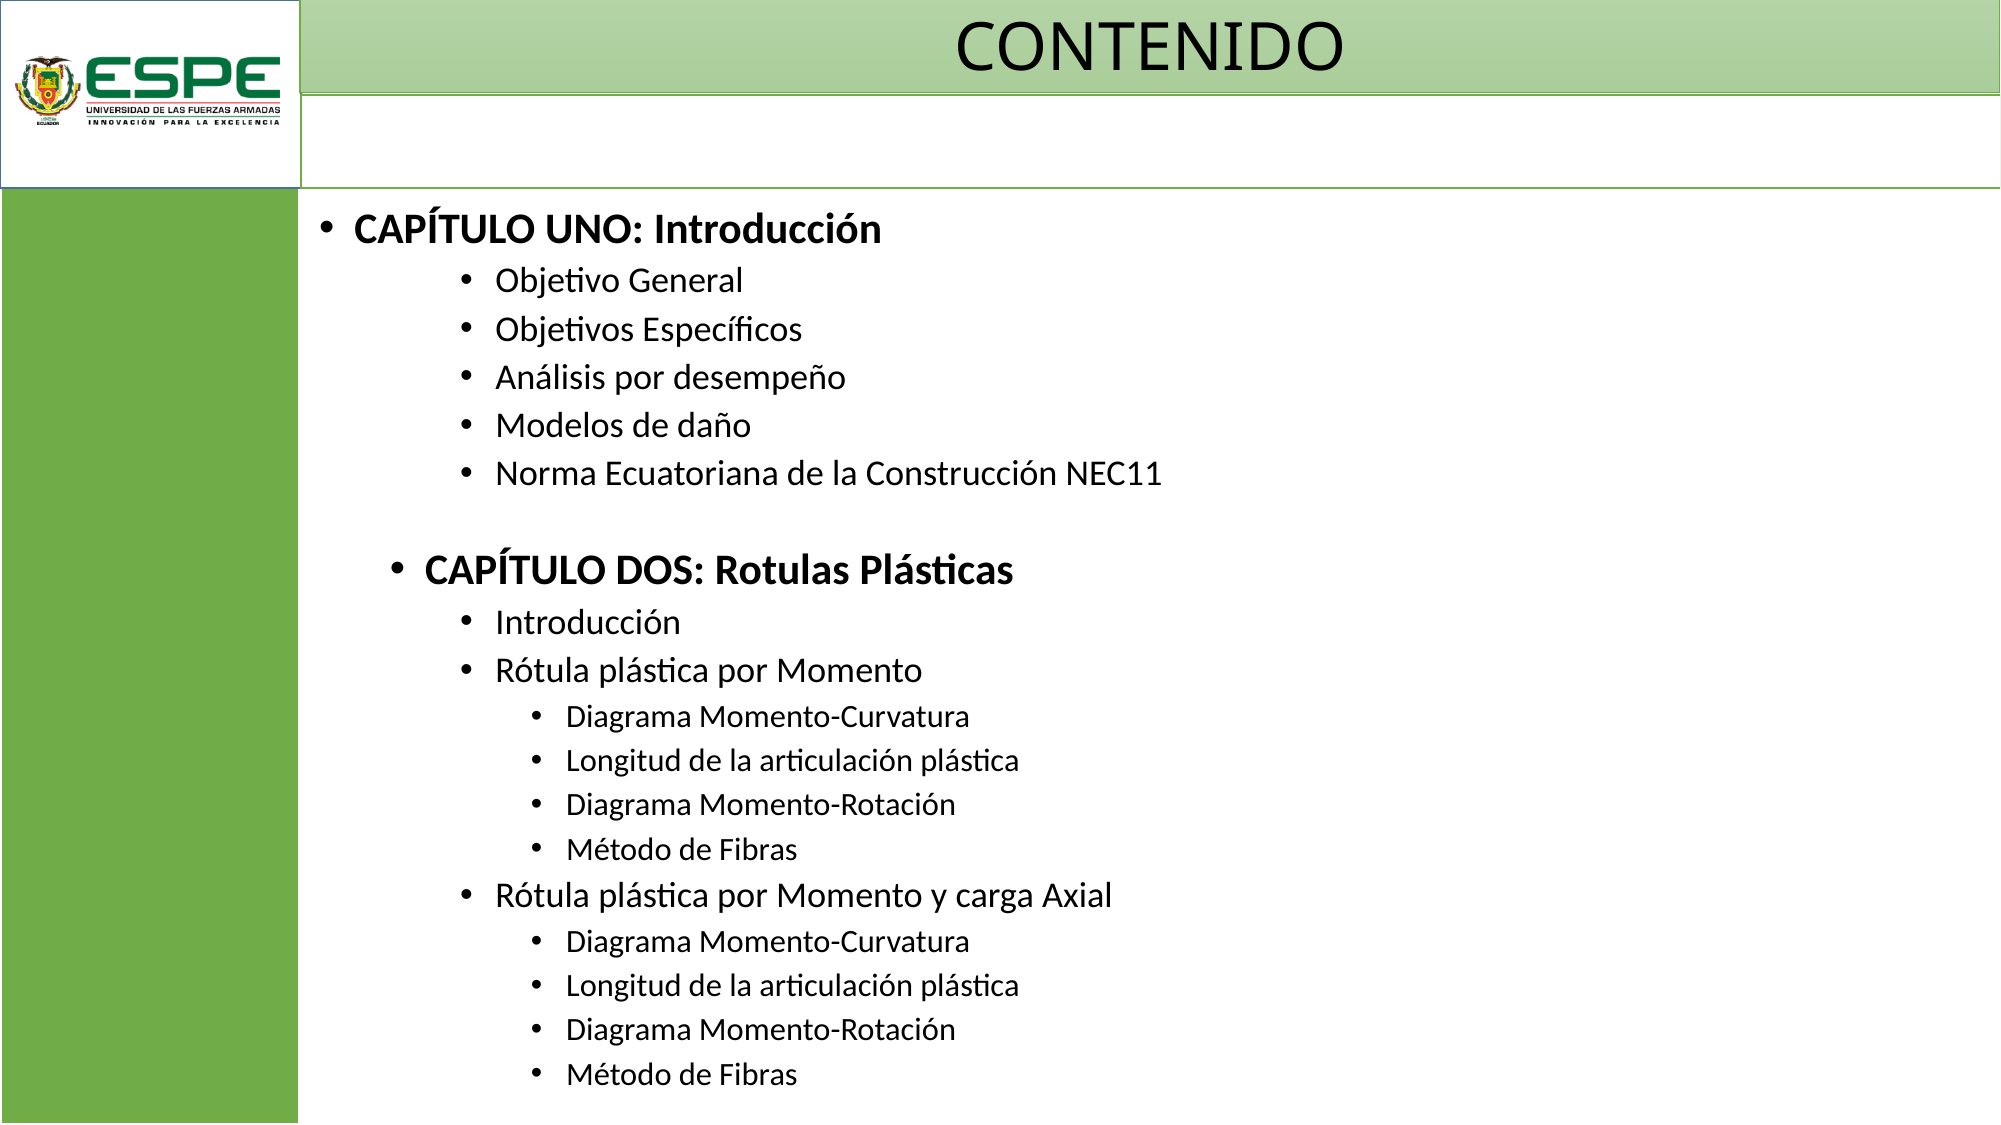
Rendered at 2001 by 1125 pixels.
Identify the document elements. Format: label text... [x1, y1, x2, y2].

list CAPÍTULO UNO: Introducción Objetivo General Objetivos Específicos Análisis por desempeño Modelos de daño Norma Ecuatoriana de la Construcción NEC11 CAPÍTULO DOS: Rotulas Plásticas Introducción Rótula plástica por Momento Diagrama Momento-Curvatura Longitud de la articulación plástica Diagrama Momento-Rotación Método de Fibras Rótula plástica por Momento y carga Axial Diagrama Momento-Curvatura Longitud de la articulación plástica Diagrama Momento-Rotación Método de Fibras [304, 198, 1988, 1102]
title CONTENIDO [301, 11, 2000, 86]
picture [15, 56, 280, 125]
